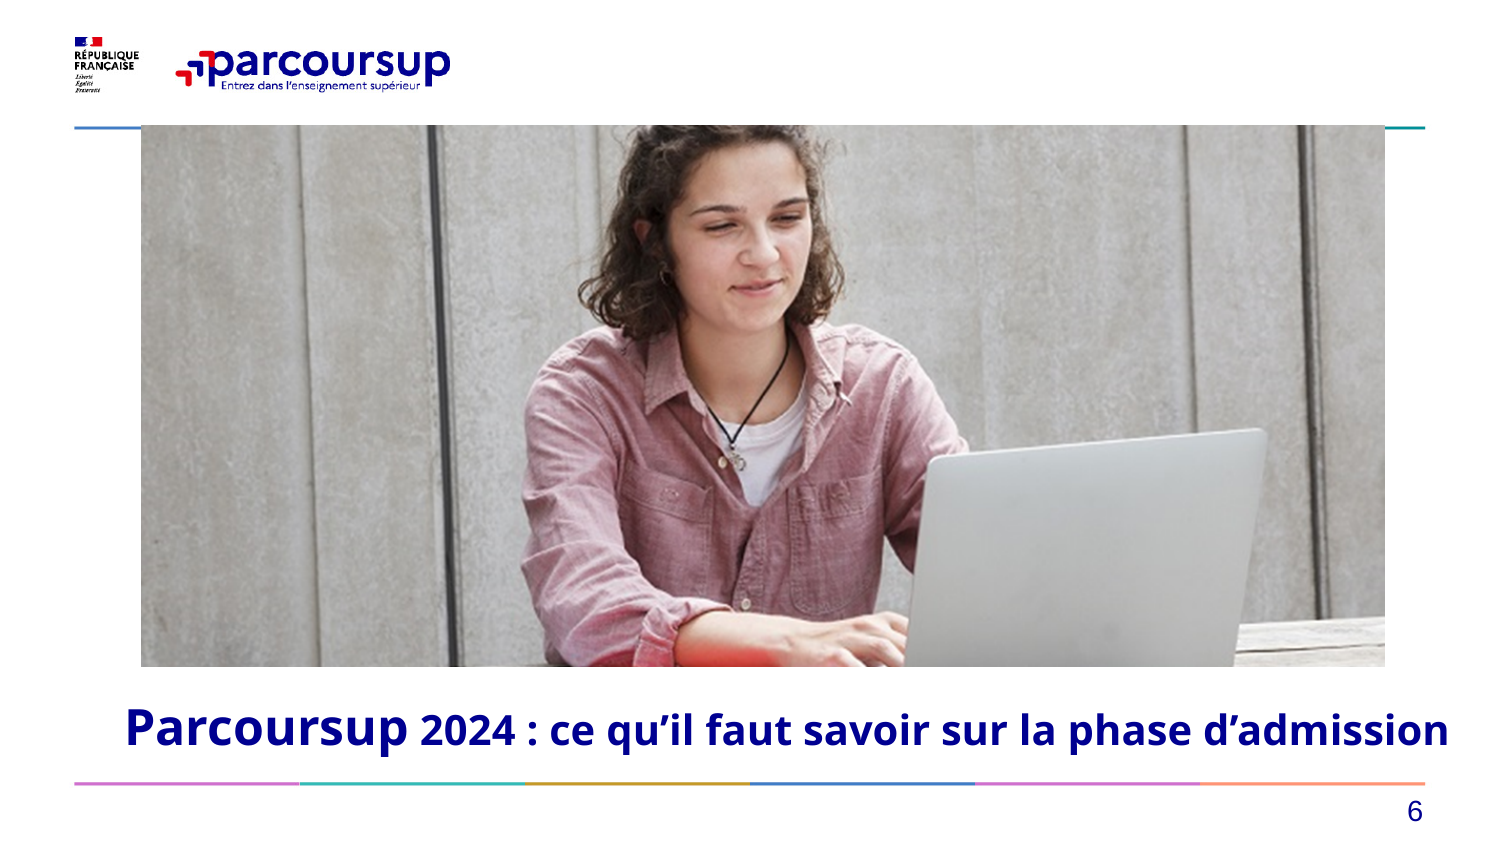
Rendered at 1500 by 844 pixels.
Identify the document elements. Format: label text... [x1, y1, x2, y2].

slide_number 6 [1246, 784, 1438, 844]
text_box Parcoursup 2024 : ce qu’il faut savoir sur la phase d’admission [109, 687, 1500, 763]
picture [0, 0, 1500, 844]
